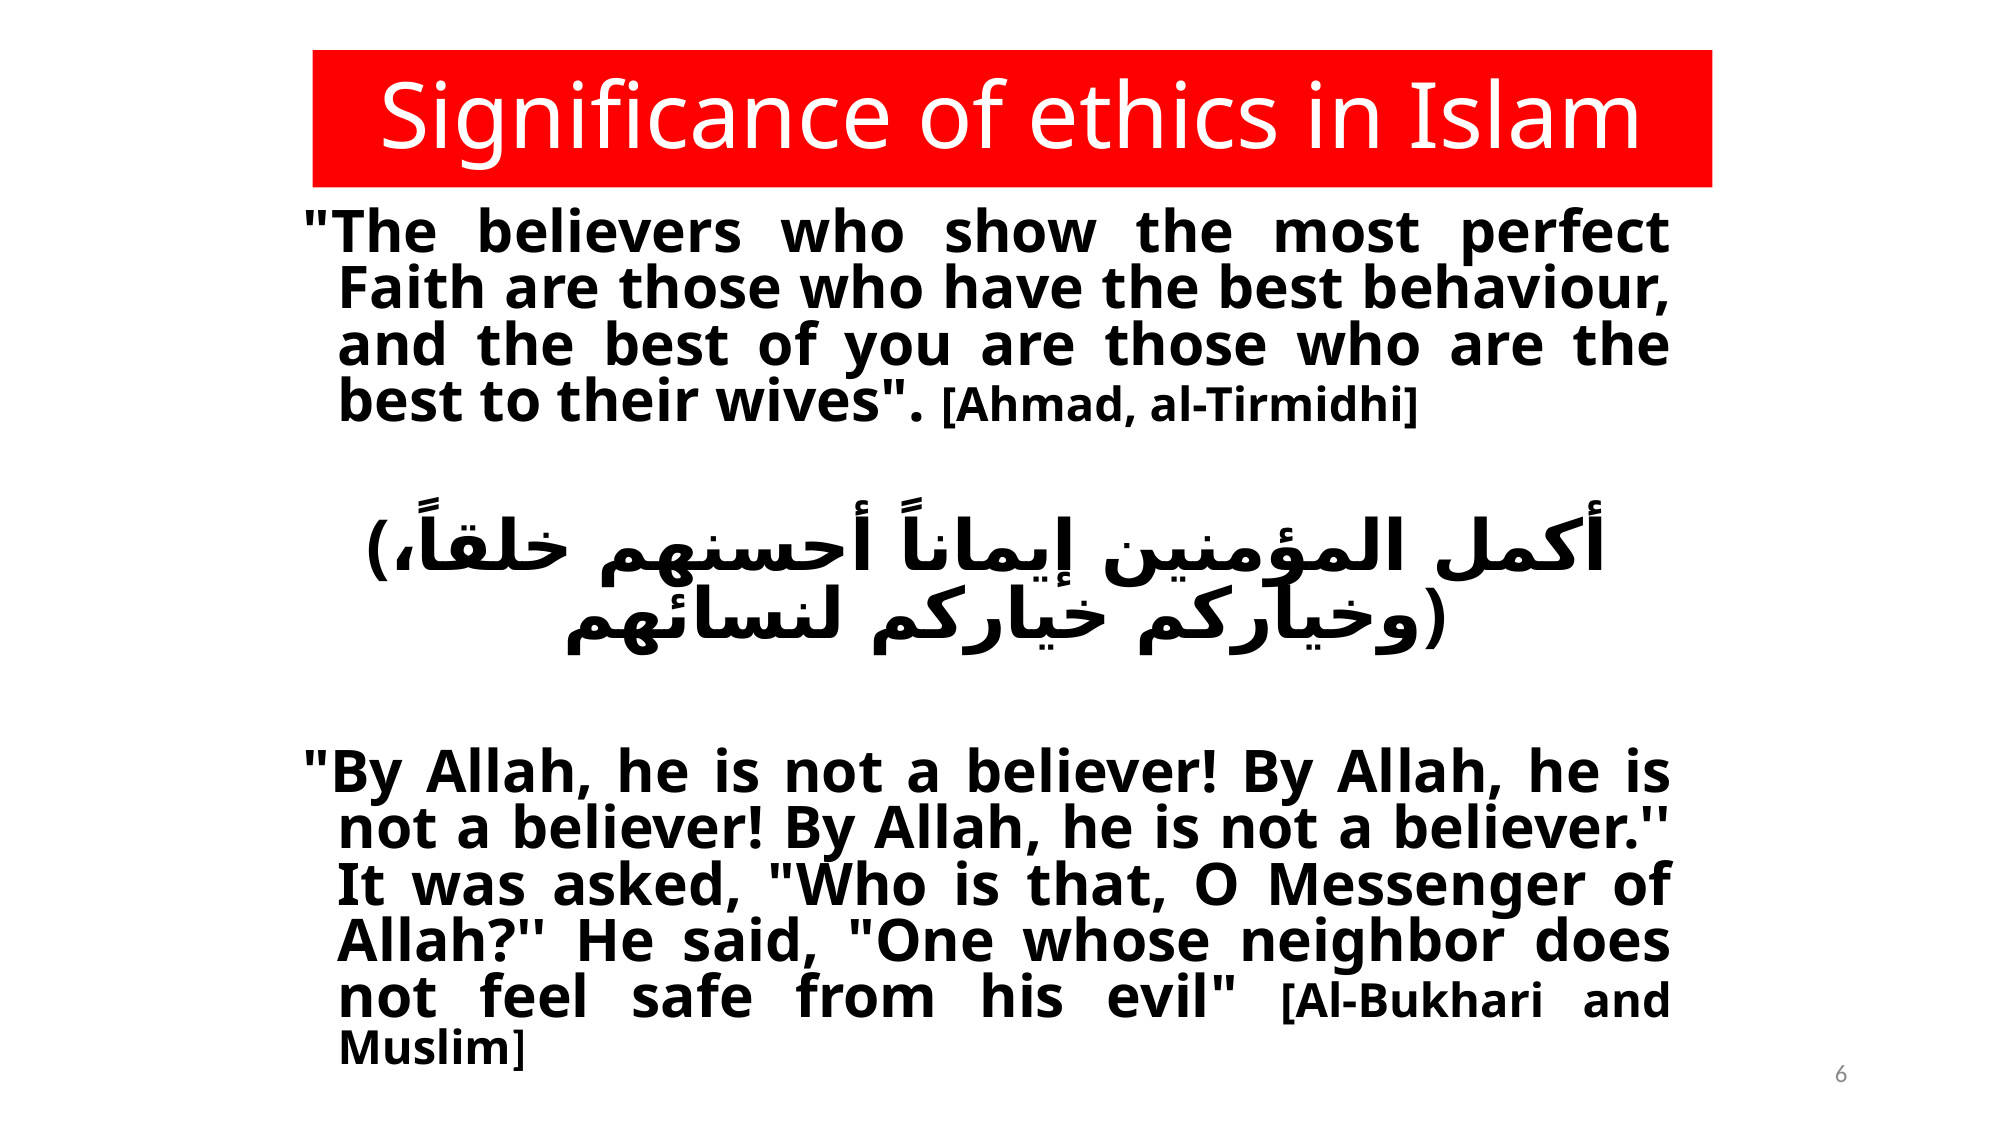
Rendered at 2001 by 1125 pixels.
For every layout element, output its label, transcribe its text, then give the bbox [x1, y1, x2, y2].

title Significance of ethics in Islam [312, 50, 1713, 188]
slide_number 6 [1412, 1042, 1863, 1103]
list "The believers who show the most perfect Faith are those who have the best behaviour, and the best of you are those who are the best to their wives". [Ahmad, al-Tirmidhi] (أكمل المؤمنين إيماناً أحسنهم خلقاً، وخياركم خياركم لنسائهم) "By Allah, he is not a believer! By Allah, he is not a believer! By Allah, he is not a believer.'' It was asked, "Who is that, O Messenger of Allah?'' He said, "One whose neighbor does not feel safe from his evil" [Al-Bukhari and Muslim] [287, 200, 1688, 1088]
